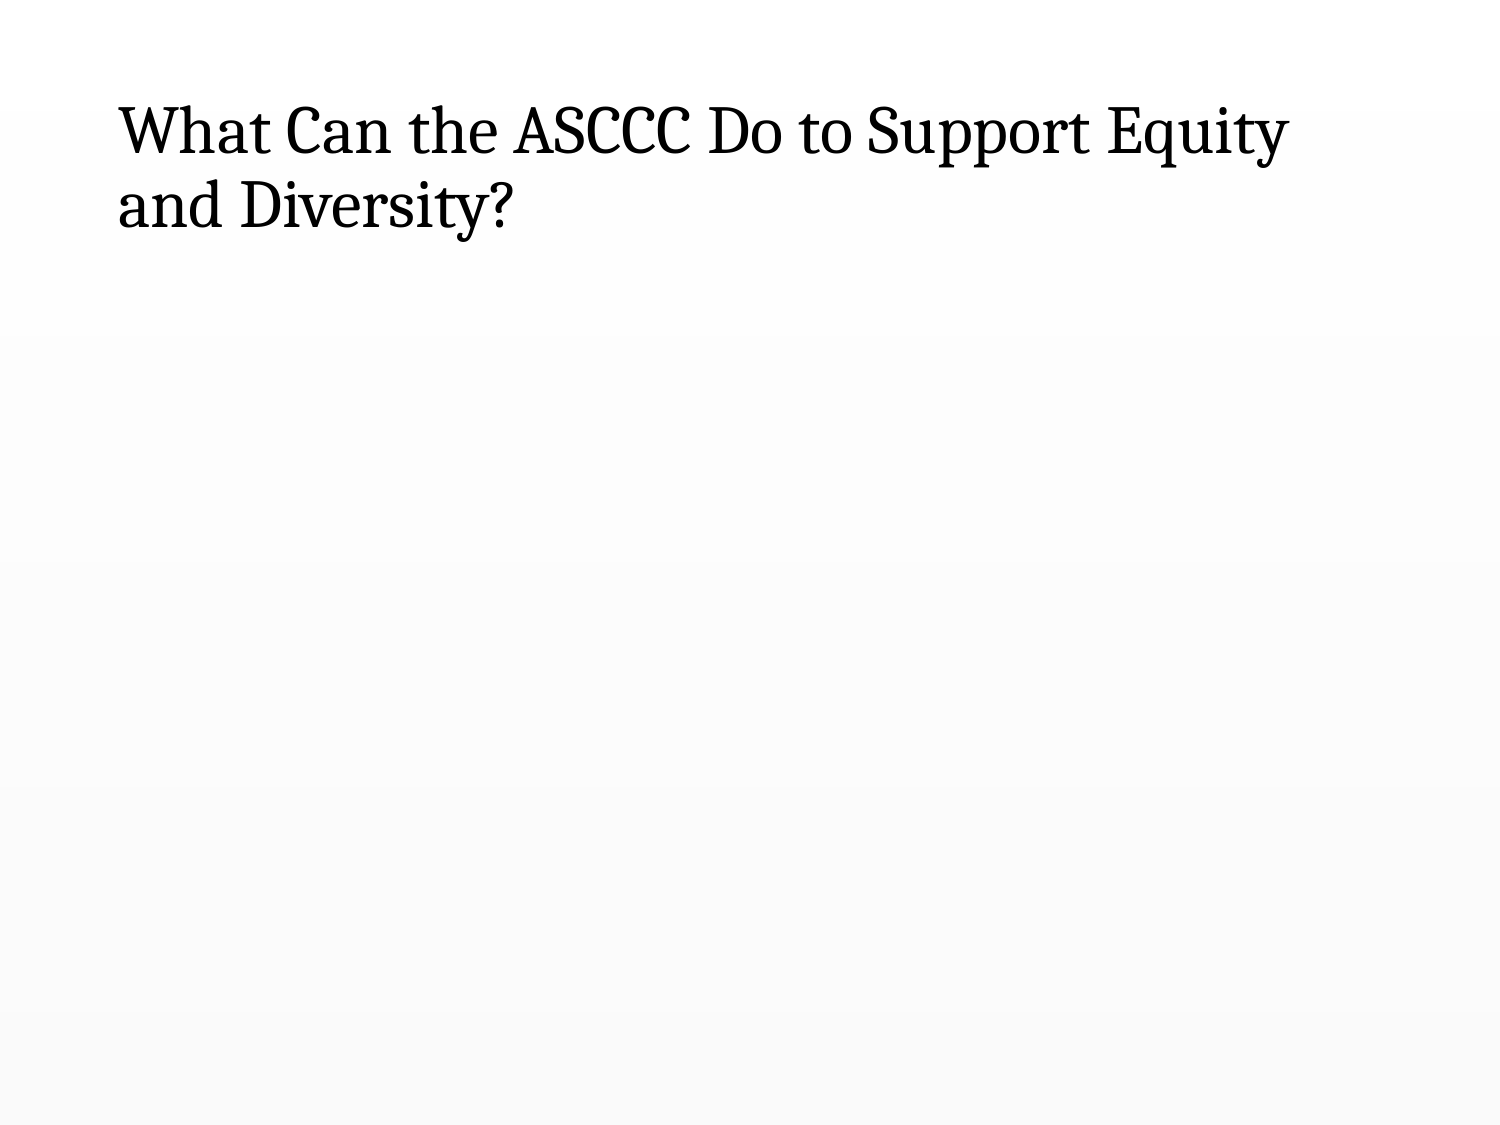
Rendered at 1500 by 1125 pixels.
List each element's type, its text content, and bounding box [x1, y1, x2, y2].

title What Can the ASCCC Do to Support Equity and Diversity? [103, 59, 1397, 278]
